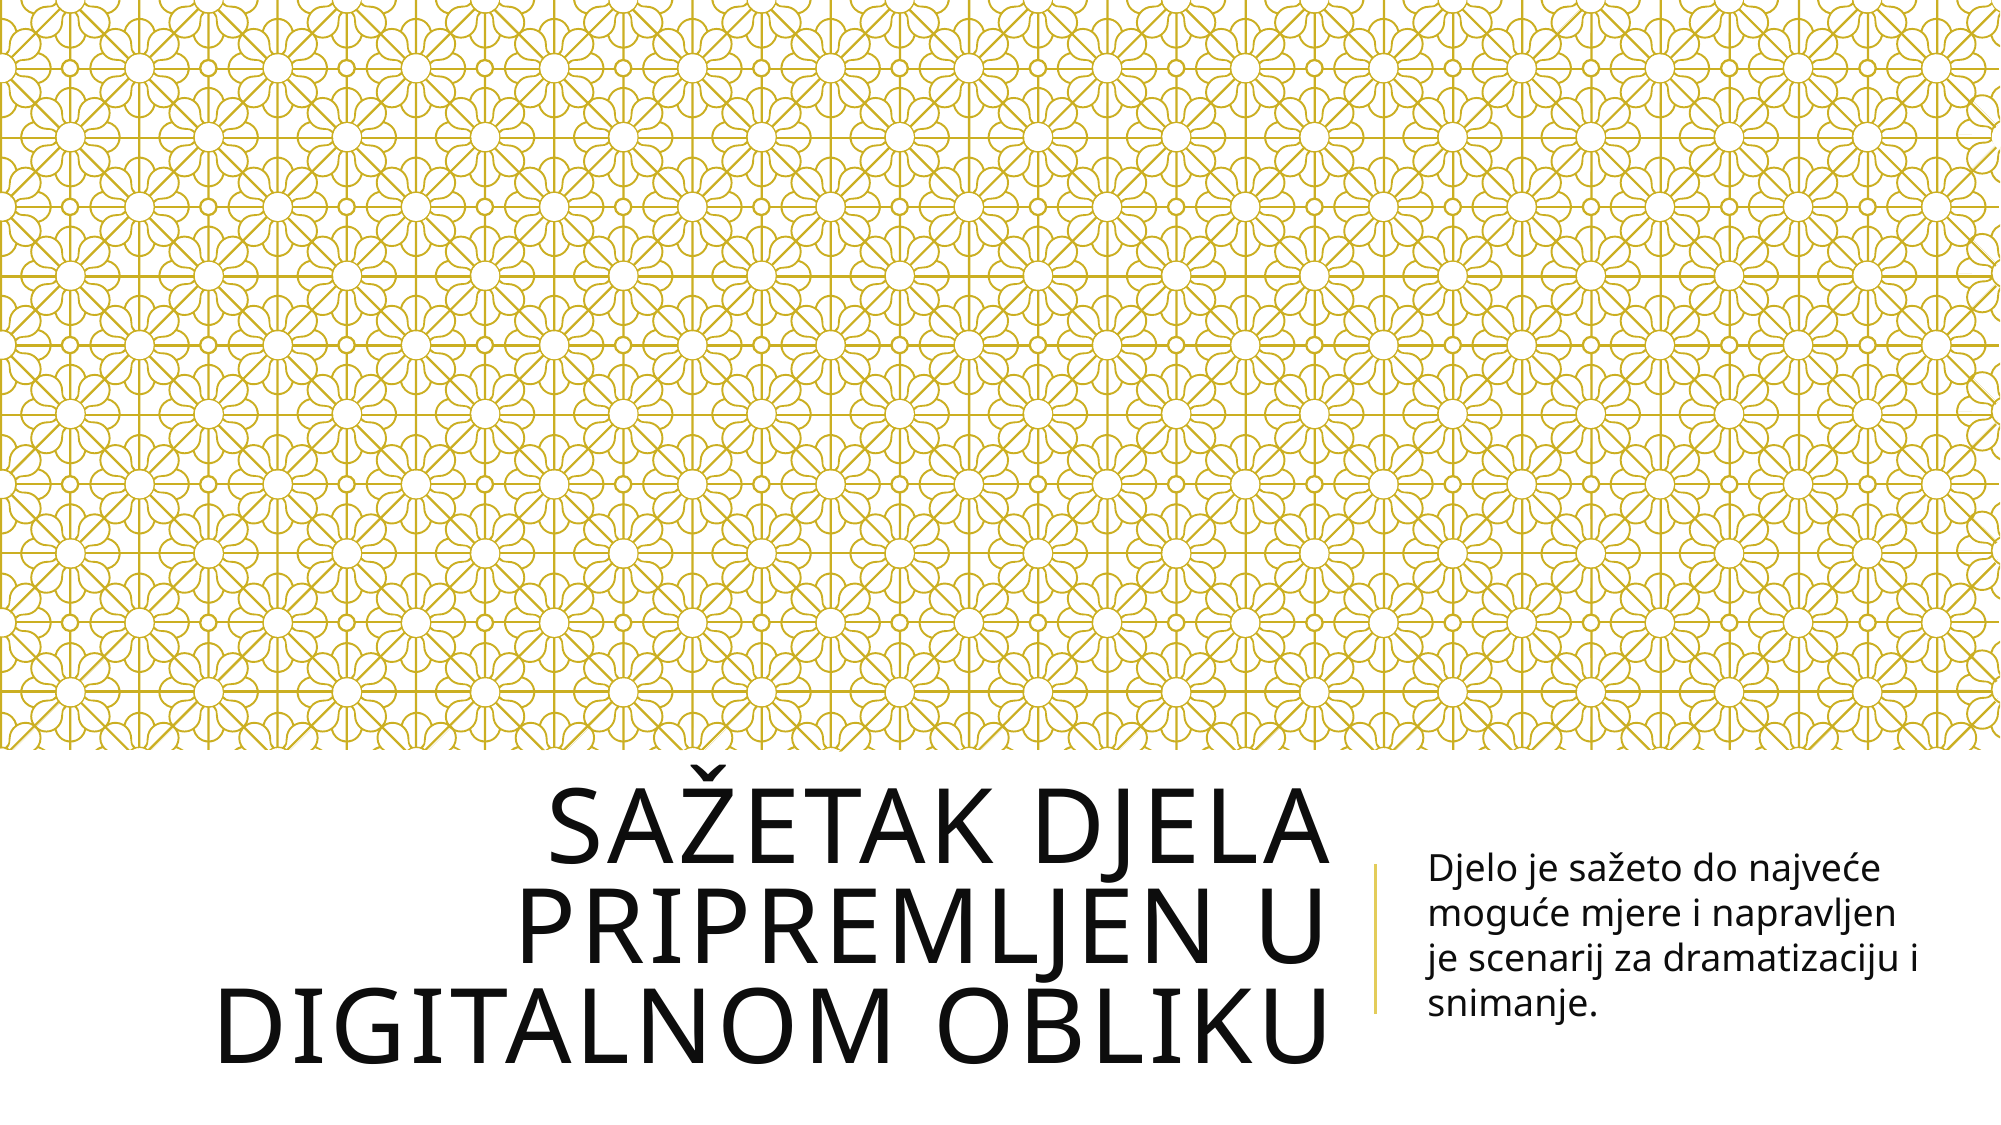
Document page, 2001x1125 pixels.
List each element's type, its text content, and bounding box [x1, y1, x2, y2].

subtitle Djelo je sažeto do najveće moguće mjere i napravljen je scenarij za dramatizaciju i snimanje. [1412, 813, 1938, 1054]
title Sažetak djela pripremljen u digitalnom obliku [75, 813, 1350, 1054]
